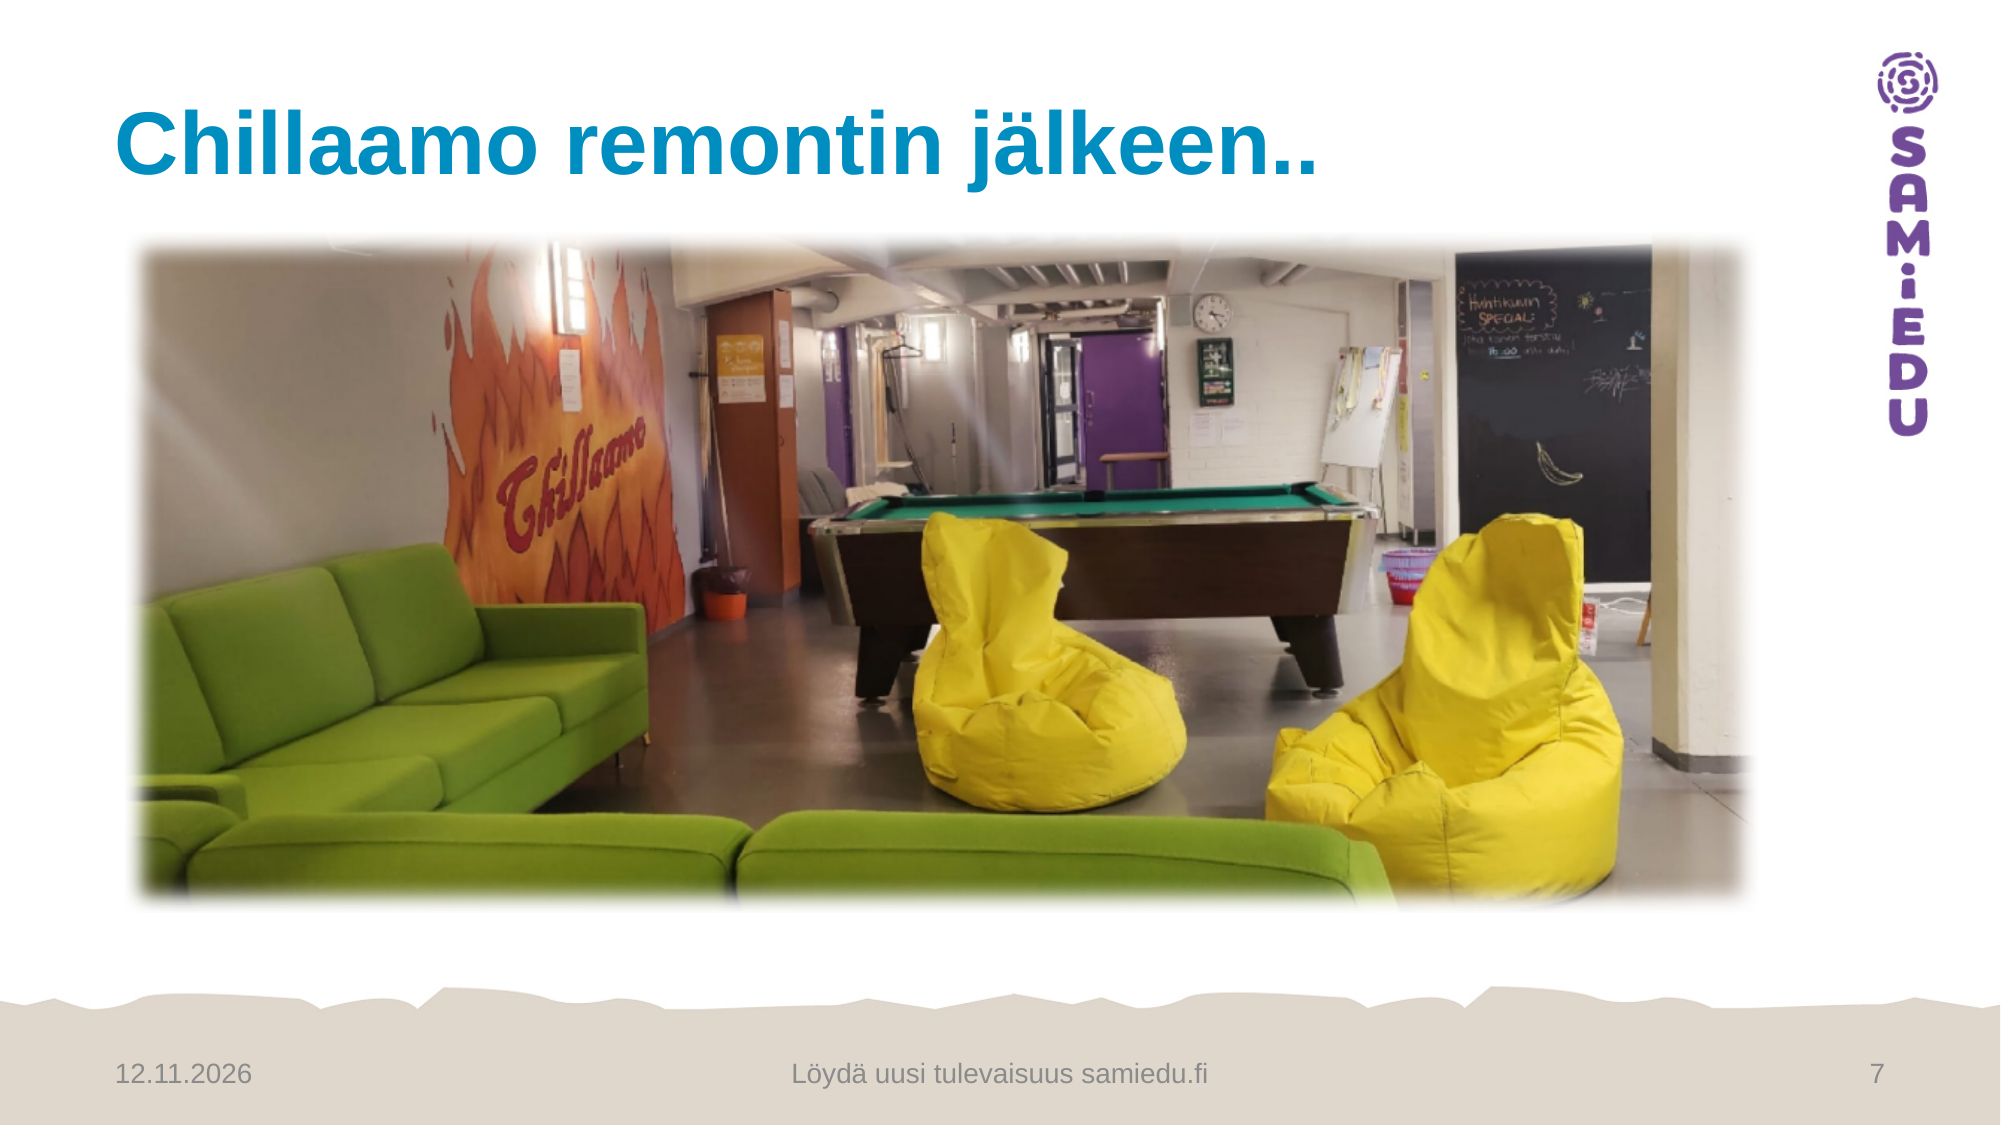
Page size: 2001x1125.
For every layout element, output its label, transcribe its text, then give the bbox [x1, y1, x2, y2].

picture [0, 0, 2001, 1125]
title Chillaamo remontin jälkeen.. [99, 45, 1836, 233]
slide_number 7 [1433, 1042, 1900, 1103]
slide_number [99, 1042, 567, 1103]
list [125, 232, 1760, 914]
footer Löydä uusi tulevaisuus samiedu.fi [683, 1042, 1317, 1103]
